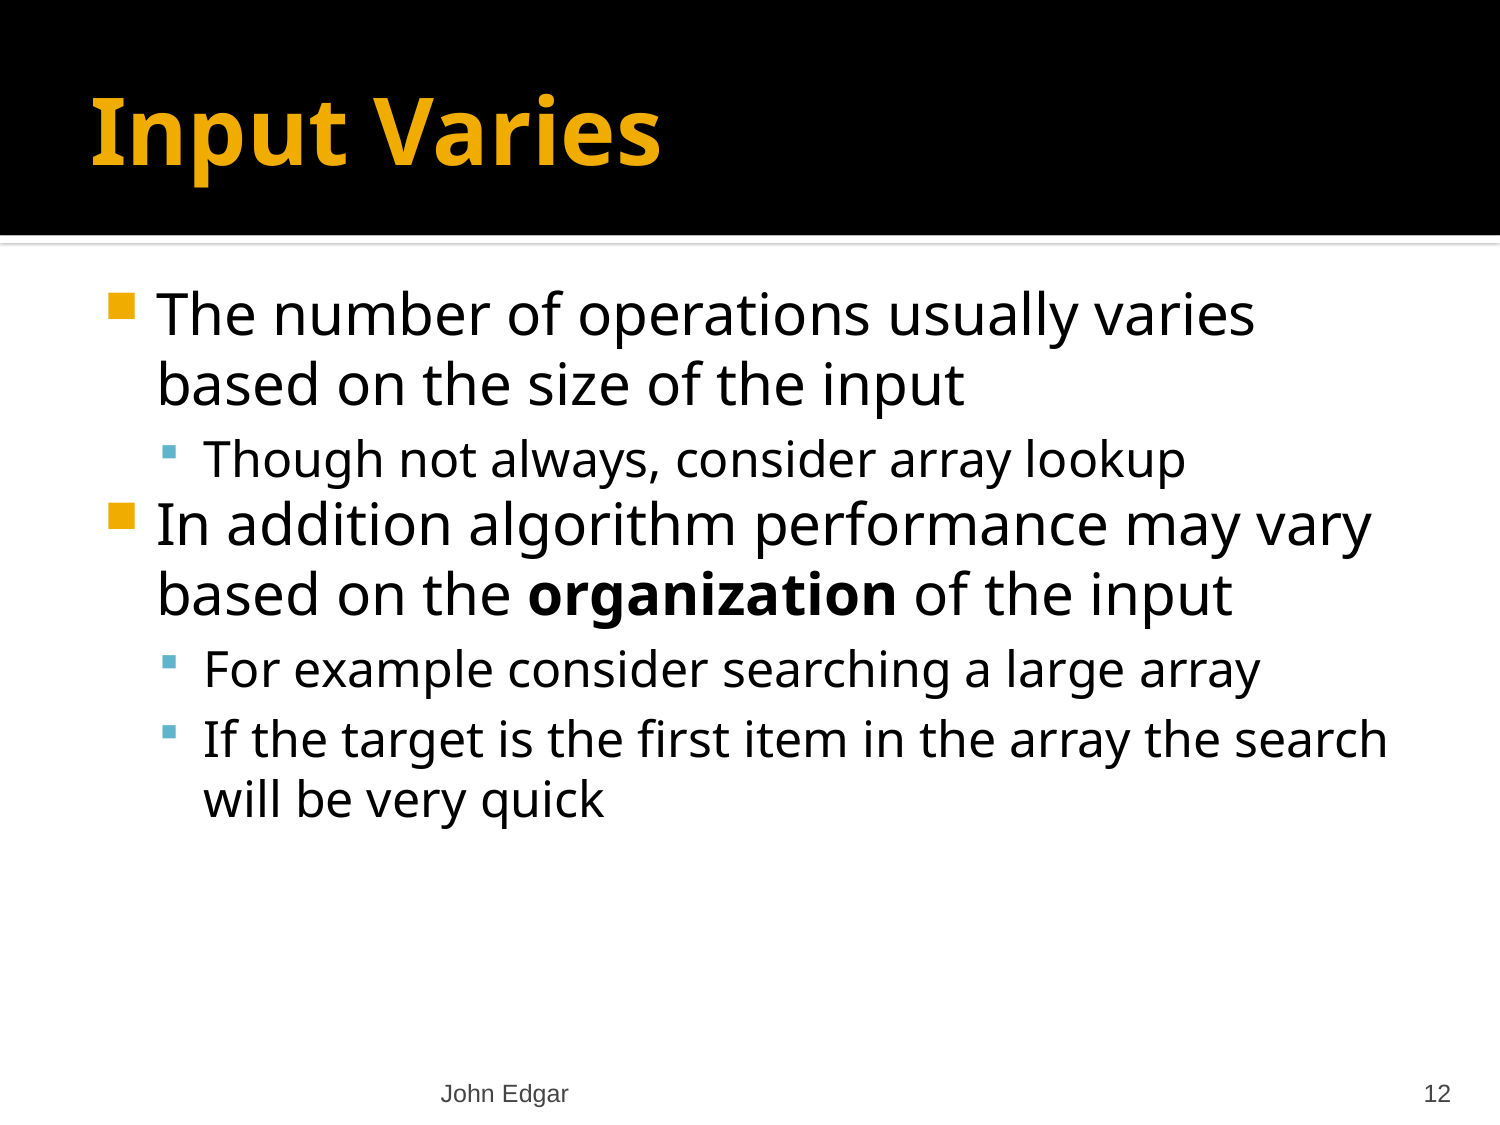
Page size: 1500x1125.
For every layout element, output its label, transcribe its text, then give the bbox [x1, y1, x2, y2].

footer John Edgar [433, 1062, 1337, 1108]
title Input Varies [75, 25, 1425, 231]
slide_number 12 [1345, 1062, 1467, 1108]
list The number of operations usually varies based on the size of the input Though not always, consider array lookup In addition algorithm performance may vary based on the organization of the input For example consider searching a large array If the target is the first item in the array the search will be very quick [75, 262, 1425, 894]
